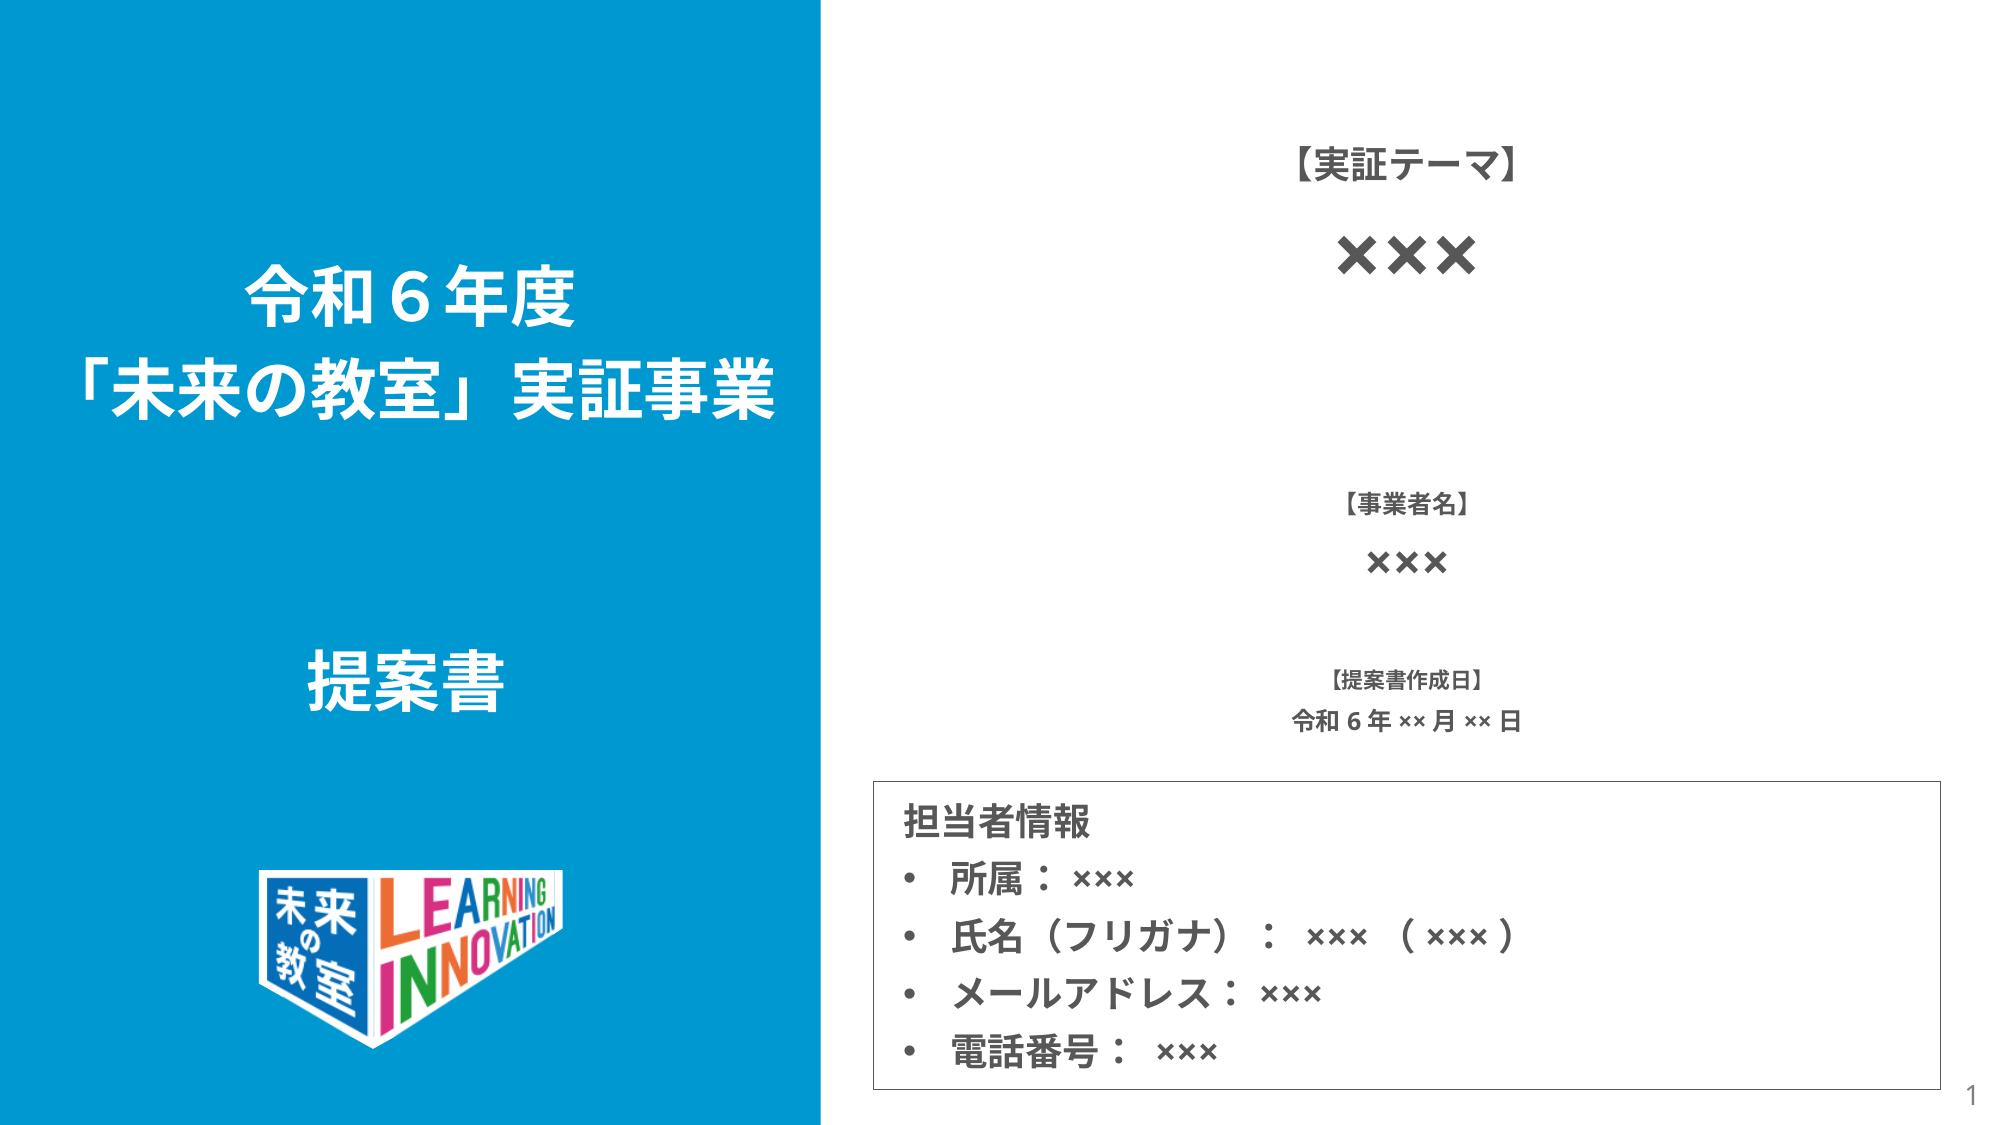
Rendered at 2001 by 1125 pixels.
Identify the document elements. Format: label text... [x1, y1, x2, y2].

text_box 【実証テーマ】 ××× [873, 41, 1941, 403]
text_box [257, 869, 563, 1050]
text_box 担当者情報 所属：××× 氏名（フリガナ）： ×××（×××） メールアドレス：××× 電話番号： ××× [873, 781, 1941, 1090]
text_box 提案書 [12, 632, 801, 727]
text_box 令和６年度 「未来の教室」実証事業 [16, 247, 805, 435]
text_box 【提案書作成日】 令和6年××月××日 [873, 655, 1941, 748]
text_box 【事業者名】 ××× [873, 456, 1941, 623]
